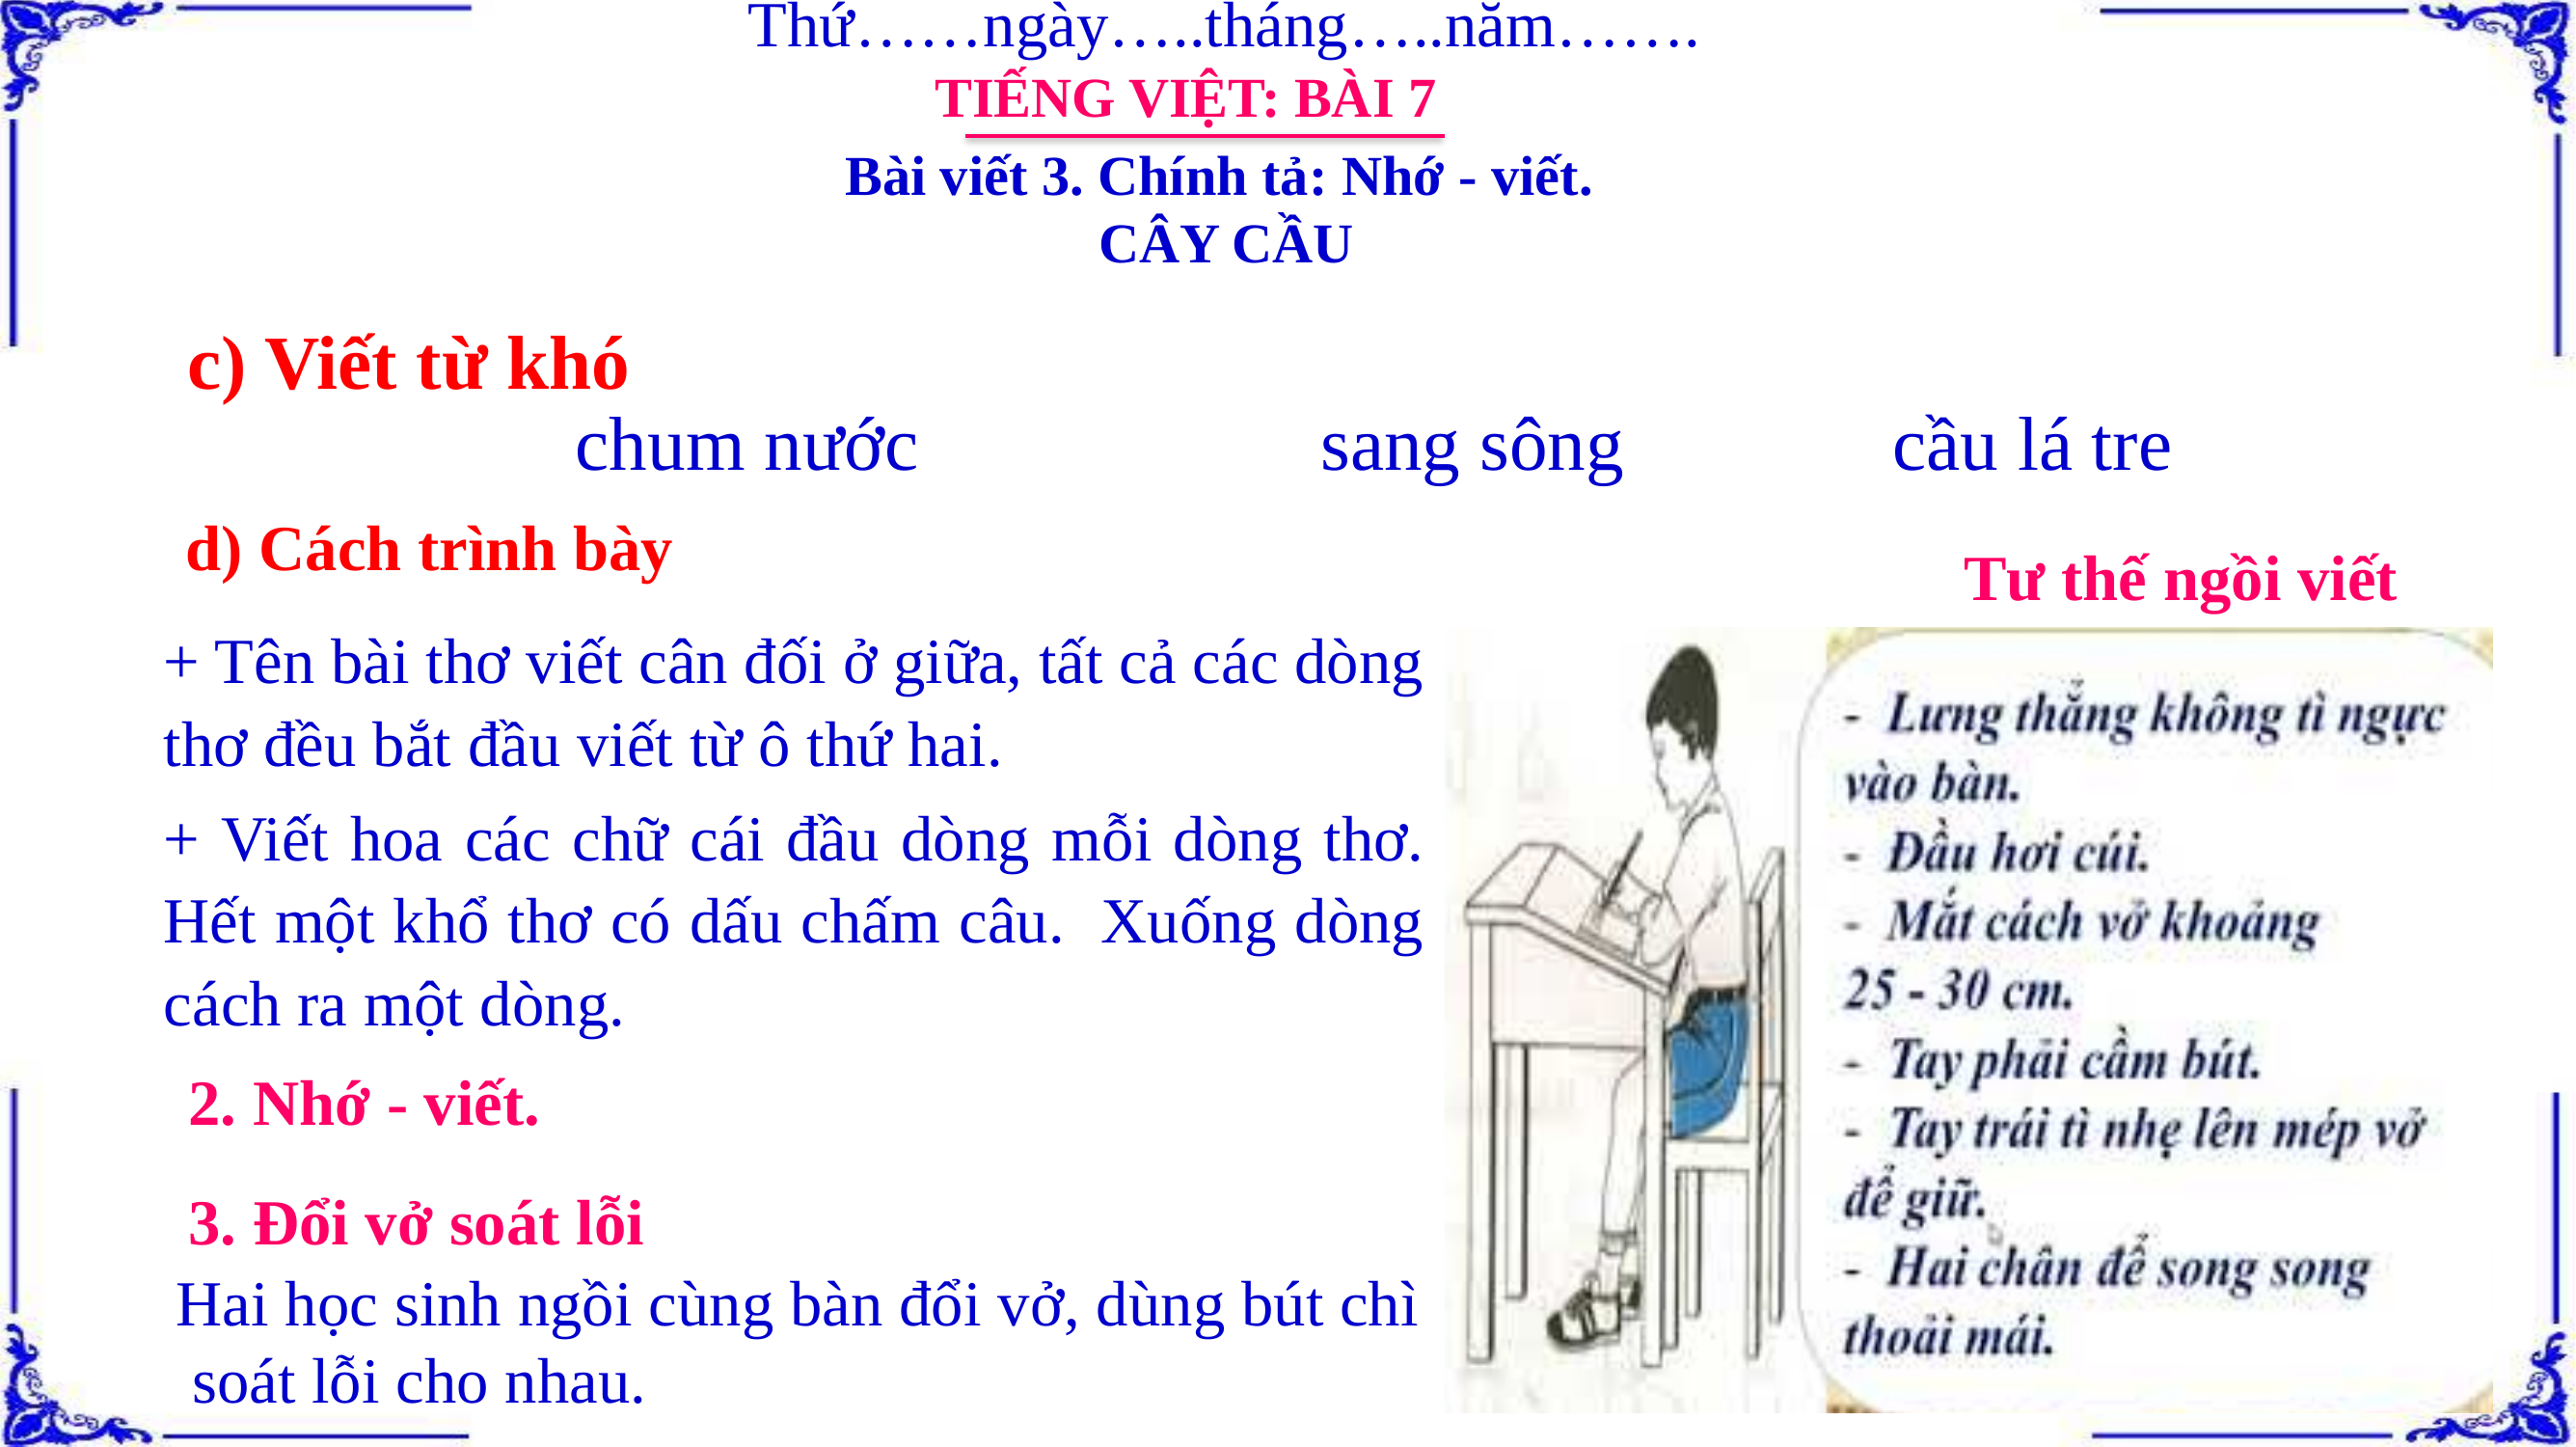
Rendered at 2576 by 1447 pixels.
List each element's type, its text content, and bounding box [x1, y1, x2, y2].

text_box d) Cách trình bày [171, 499, 1149, 591]
text_box + Tên bài thơ viết cân đối ở giữa, tất cả các dòng thơ đều bắt đầu viết từ ô thứ hai. + Viết hoa các chữ cái đầu dòng mỗi dòng thơ. Hết một khổ thơ có dấu chấm câu. Xuống dòng cách ra một dòng. [149, 607, 1439, 1047]
text_box cầu lá tre [1878, 387, 2228, 494]
text_box 3. Đổi vở soát lỗi [174, 1173, 1288, 1254]
text_box Hai học sinh ngồi cùng bàn đổi vở, dùng bút chì soát lỗi cho nhau. [162, 1254, 1440, 1424]
text_box 2. Nhớ - viết. [174, 1053, 1149, 1146]
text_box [1444, 529, 2494, 1414]
text_box sang sông [1295, 387, 1649, 494]
picture [0, 0, 2576, 1447]
text_box c) Viết từ khó [173, 306, 836, 412]
text_box chum nước [520, 387, 974, 494]
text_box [597, 0, 1855, 287]
